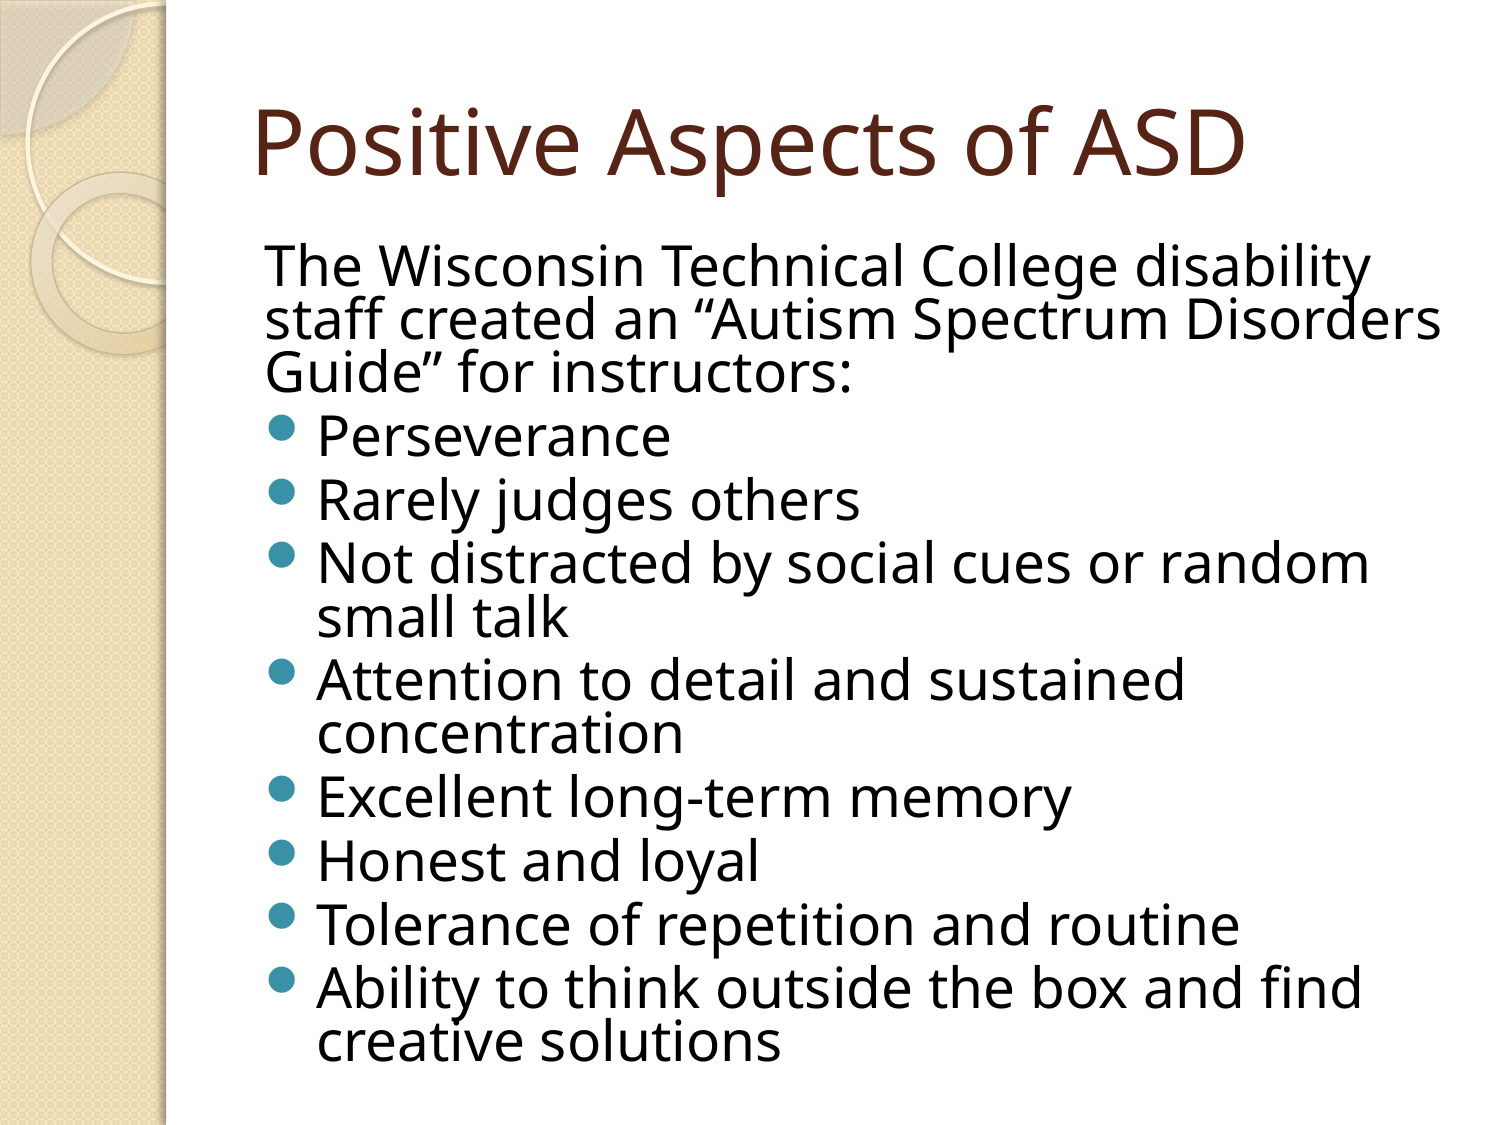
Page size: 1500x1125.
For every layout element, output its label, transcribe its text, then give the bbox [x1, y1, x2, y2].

list The Wisconsin Technical College disability staff created an “Autism Spectrum Disorders Guide” for instructors: Perseverance Rarely judges others Not distracted by social cues or random small talk Attention to detail and sustained concentration Excellent long-term memory Honest and loyal Tolerance of repetition and routine Ability to think outside the box and find creative solutions [235, 237, 1466, 1088]
title Positive Aspects of ASD [235, 45, 1466, 233]
